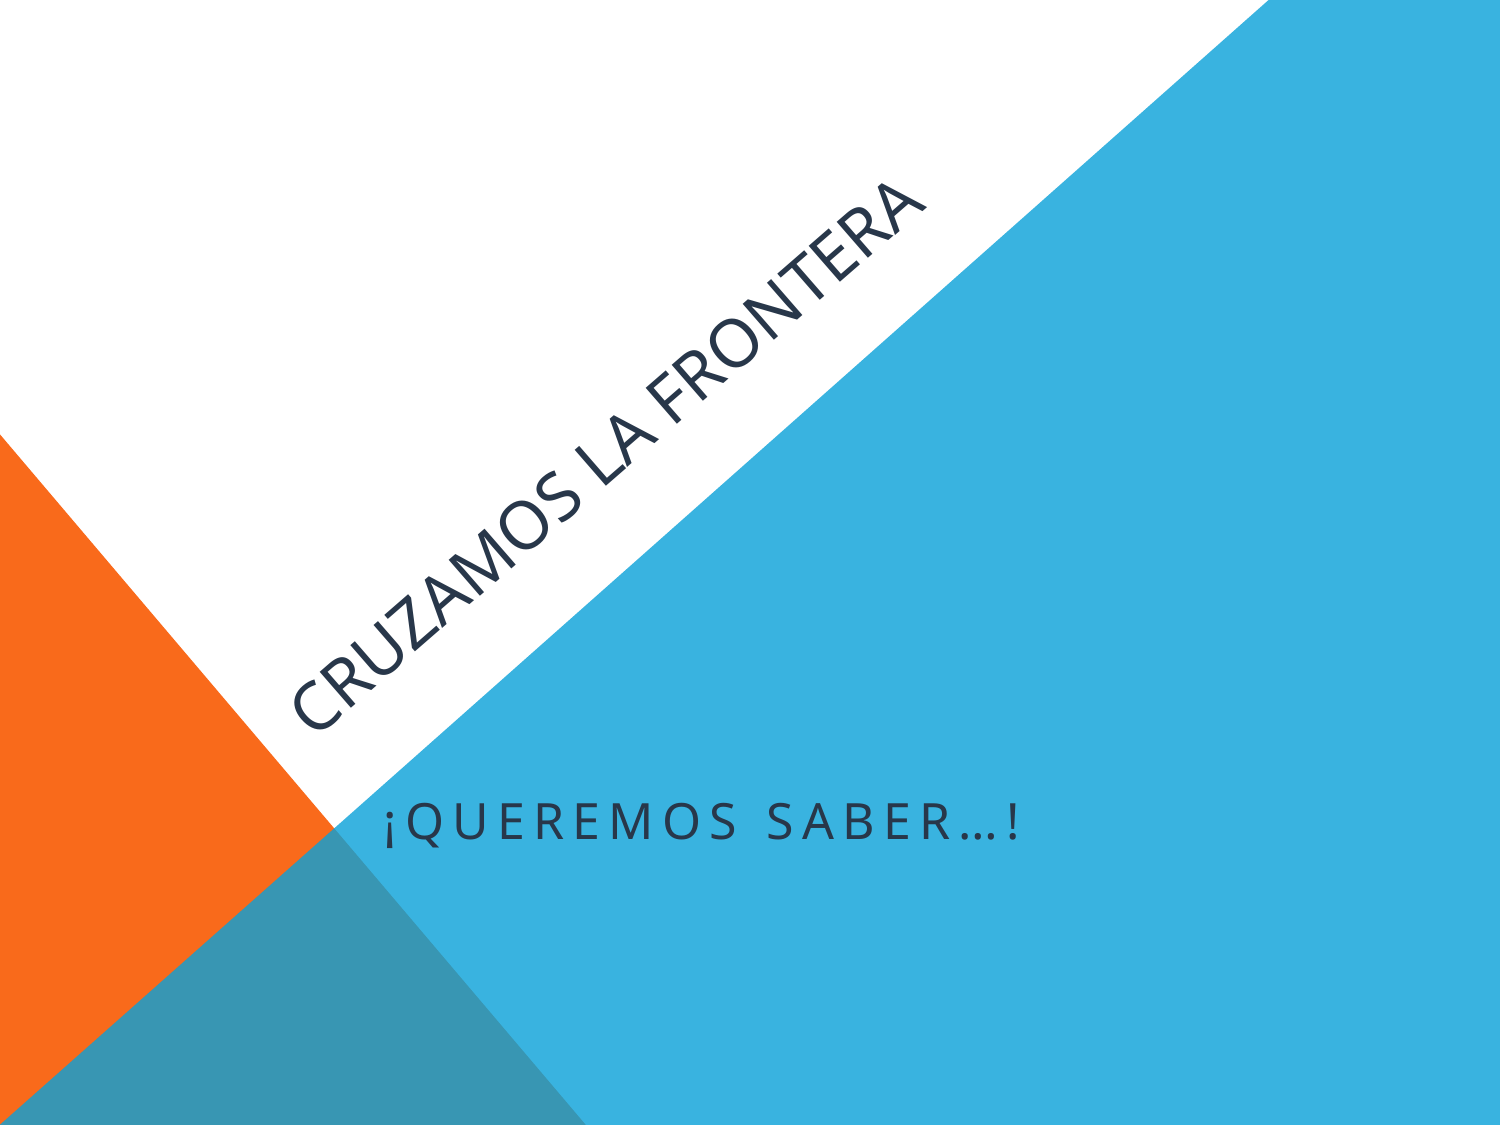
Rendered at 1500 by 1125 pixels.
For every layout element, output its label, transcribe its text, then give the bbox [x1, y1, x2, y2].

title CRUZAMOS LA FRONTERA [182, 4, 1012, 653]
subtitle ¡Queremos saber…! [218, 633, 1269, 921]
